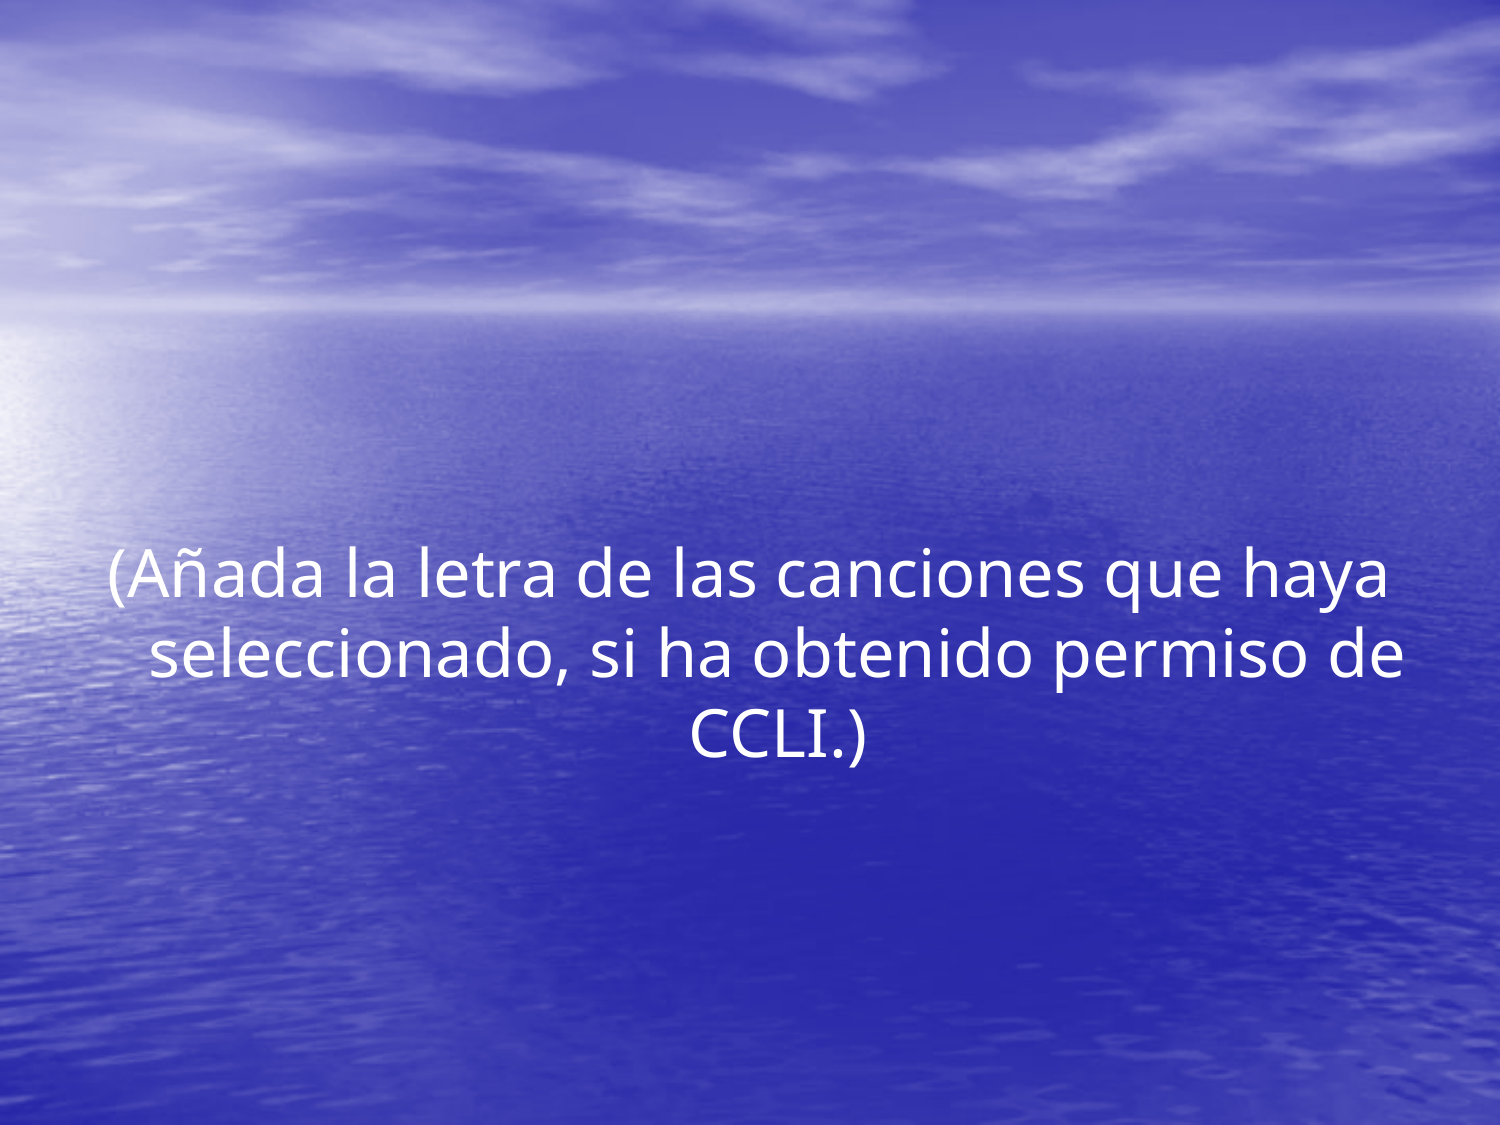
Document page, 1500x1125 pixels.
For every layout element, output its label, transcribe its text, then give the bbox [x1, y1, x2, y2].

list (Añada la letra de las canciones que haya seleccionado, si ha obtenido permiso de CCLI.) [74, 149, 1426, 826]
